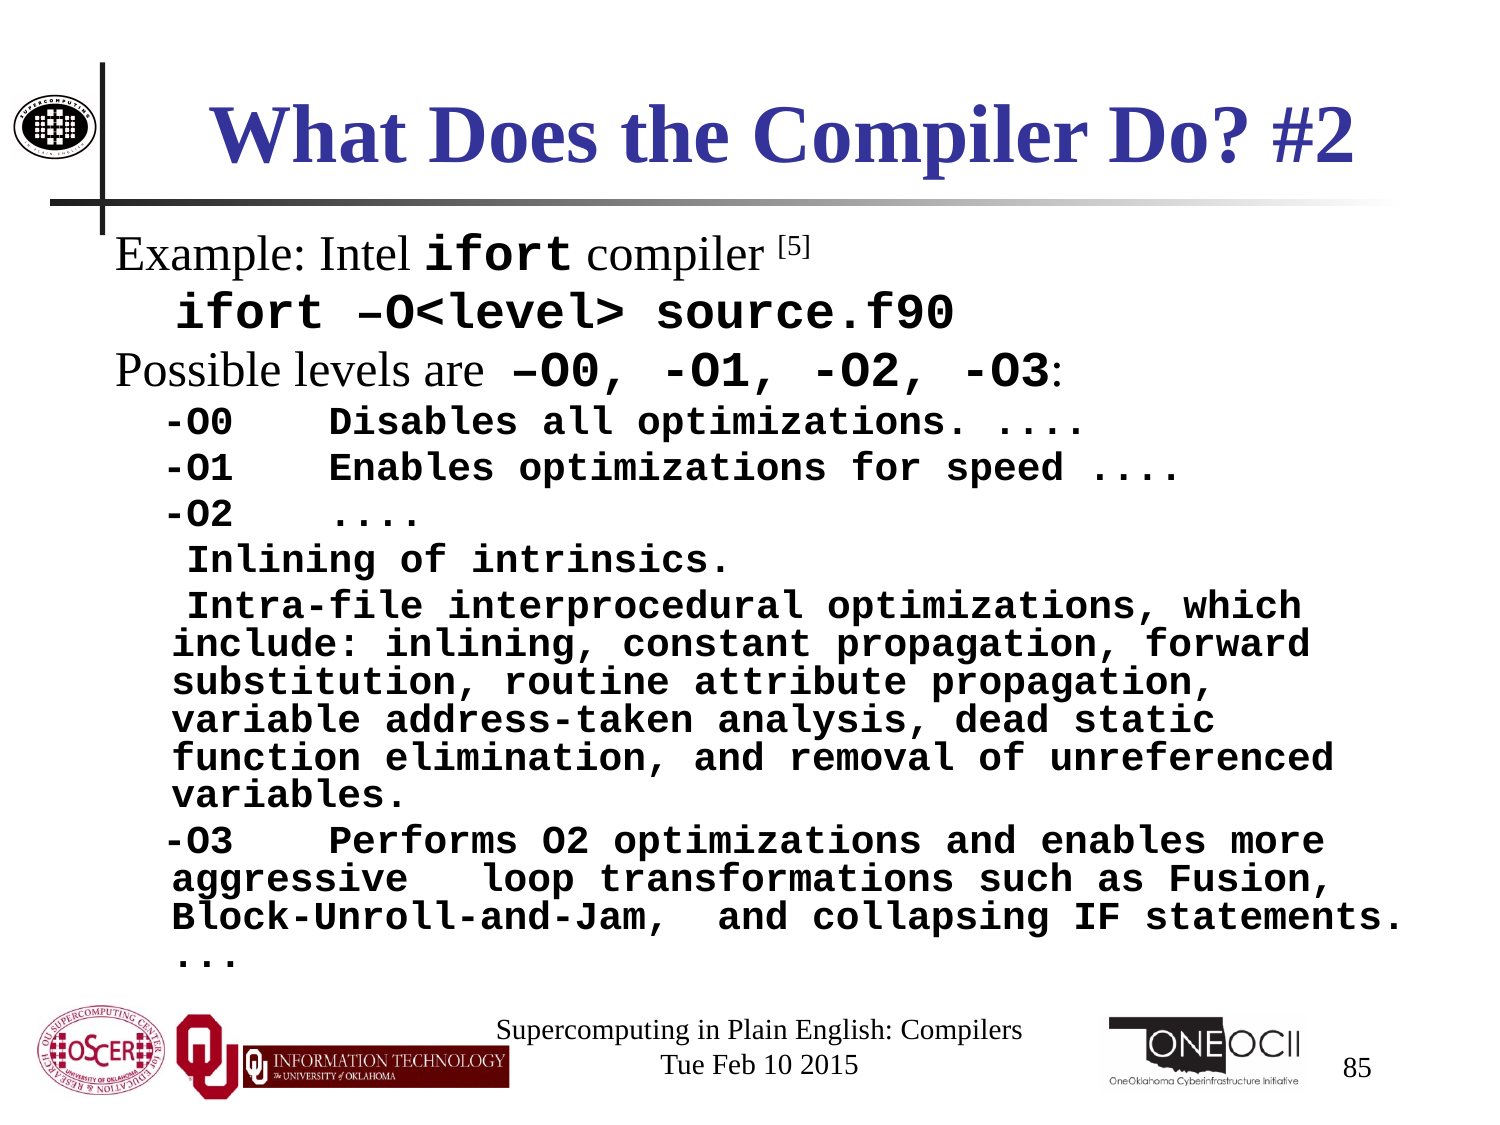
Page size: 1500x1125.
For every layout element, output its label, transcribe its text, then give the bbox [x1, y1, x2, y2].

picture [1100, 1013, 1306, 1093]
title What Does the Compiler Do? #2 [124, 74, 1442, 187]
picture [37, 1005, 165, 1095]
list Example: Intel ifort compiler [5] ifort –O<level> source.f90 Possible levels are –O0, -O1, -O2, -O3: -O0 Disables all optimizations. .... -O1 Enables optimizations for speed .... -O2 .... Inlining of intrinsics. Intra-file interprocedural optimizations, which include: inlining, constant propagation, forward substitution, routine attribute propagation, variable address-taken analysis, dead static function elimination, and removal of unreferenced variables. -O3 Performs O2 optimizations and enables more aggressive loop transformations such as Fusion, Block-Unroll-and-Jam, and collapsing IF statements. ... [99, 224, 1438, 988]
picture [12, 94, 98, 161]
footer Supercomputing in Plain English: Compilers Tue Feb 10 2015 [431, 1012, 1088, 1088]
slide_number 85 [1174, 1015, 1388, 1091]
picture [174, 1012, 513, 1102]
